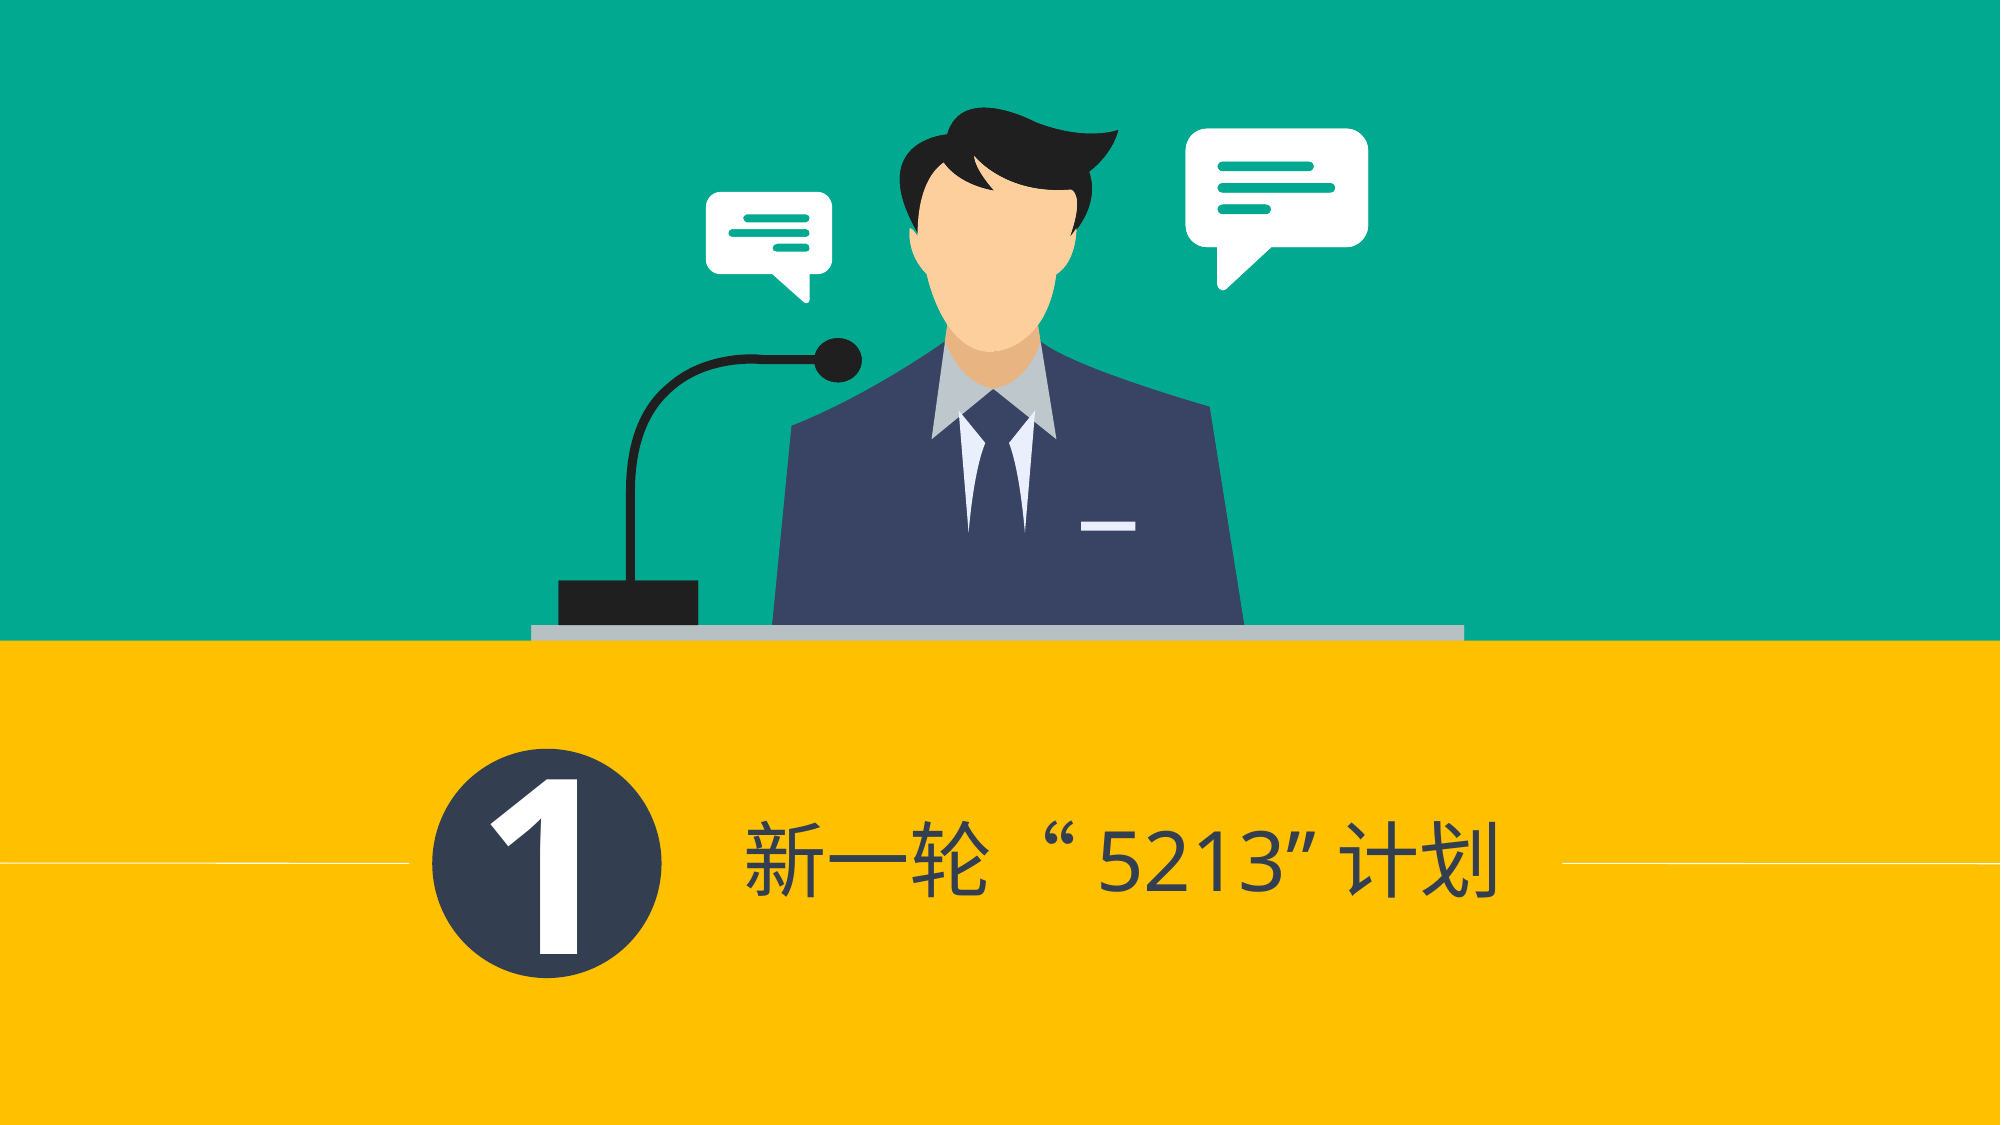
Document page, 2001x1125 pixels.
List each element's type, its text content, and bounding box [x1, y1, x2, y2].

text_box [531, 82, 1469, 1032]
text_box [431, 702, 662, 1015]
text_box 新一轮“5213”计划 [1475, 800, 1577, 916]
text_box [0, 640, 2000, 1125]
